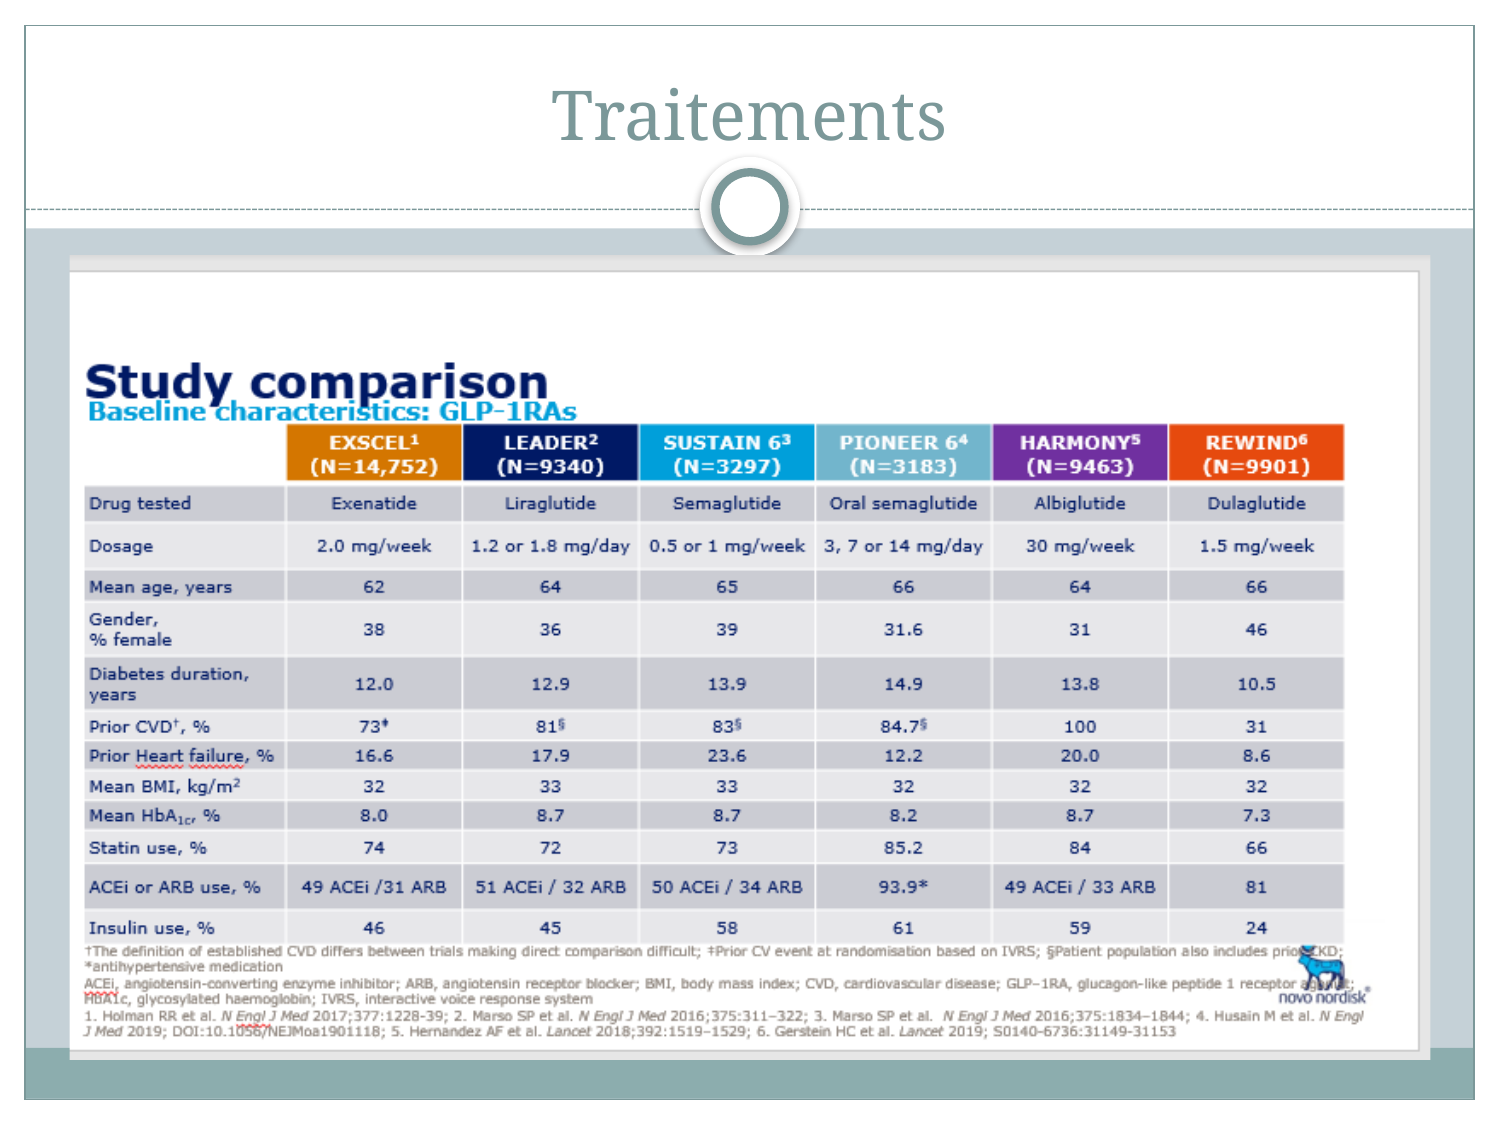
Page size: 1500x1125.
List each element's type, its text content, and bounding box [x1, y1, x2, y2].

title Traitements [49, 37, 1450, 162]
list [69, 255, 1431, 1060]
